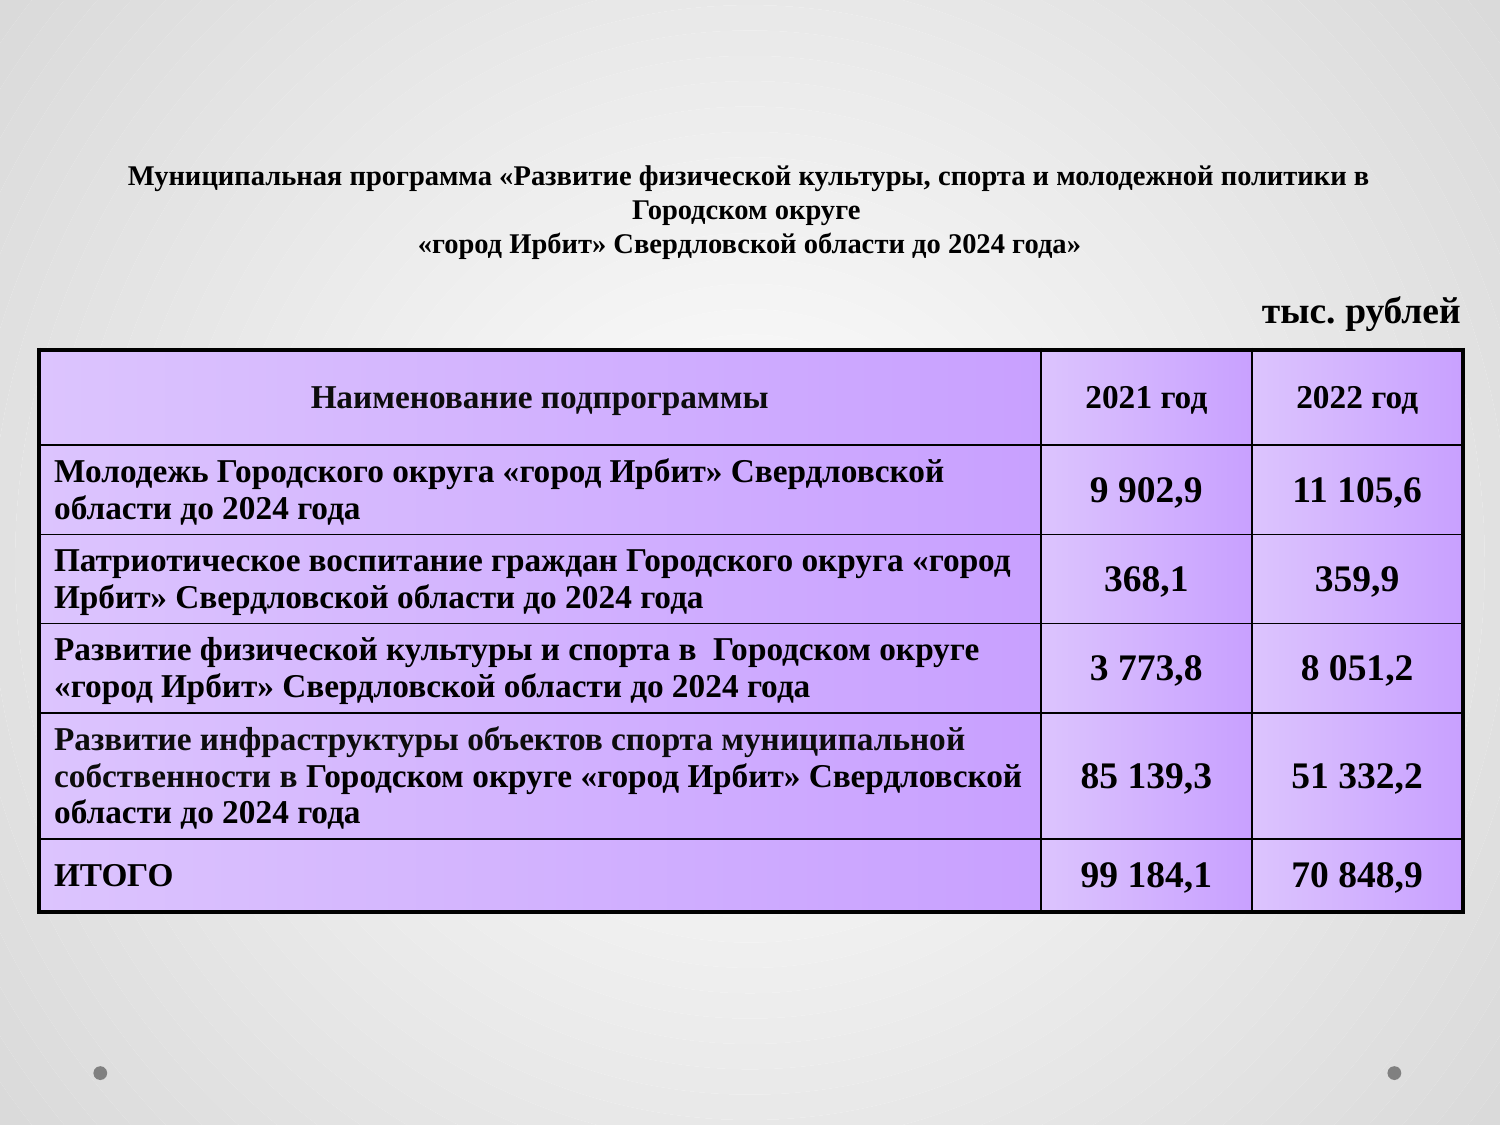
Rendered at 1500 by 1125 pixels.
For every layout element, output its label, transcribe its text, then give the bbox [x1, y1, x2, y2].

table_cell 11 105,6 [1253, 446, 1461, 534]
table_cell Развитие инфраструктуры объектов спорта муниципальной собственности в Городском округе «город Ирбит» Свердловской области до 2024 года [41, 714, 1040, 838]
table_header Наименование подпрограммы [41, 352, 1040, 444]
table_cell Развитие физической культуры и спорта в Городском округе «город Ирбит» Свердловской области до 2024 года [41, 624, 1040, 712]
table_cell Молодежь Городского округа «город Ирбит» Свердловской области до 2024 года [41, 446, 1040, 534]
table_cell ИТОГО [41, 840, 1040, 910]
table_header 2022 год [1253, 352, 1461, 444]
table_cell 70 848,9 [1253, 840, 1461, 910]
table_cell 8 051,2 [1253, 624, 1461, 712]
table_cell 9 902,9 [1042, 446, 1251, 534]
table_cell 359,9 [1253, 535, 1461, 623]
table_header 2021 год [1042, 352, 1251, 444]
table_cell 368,1 [1042, 535, 1251, 623]
table_cell 99 184,1 [1042, 840, 1251, 910]
table_cell 51 332,2 [1253, 714, 1461, 838]
text_box тыс. рублей [1247, 278, 1476, 339]
table_cell 85 139,3 [1042, 714, 1251, 838]
title Муниципальная программа «Развитие физической культуры, спорта и молодежной политики в Городском округе «город Ирбит» Свердловской области до 2024 года» [75, 113, 1425, 302]
table_cell Патриотическое воспитание граждан Городского округа «город Ирбит» Свердловской области до 2024 года [41, 535, 1040, 623]
table_cell 3 773,8 [1042, 624, 1251, 712]
